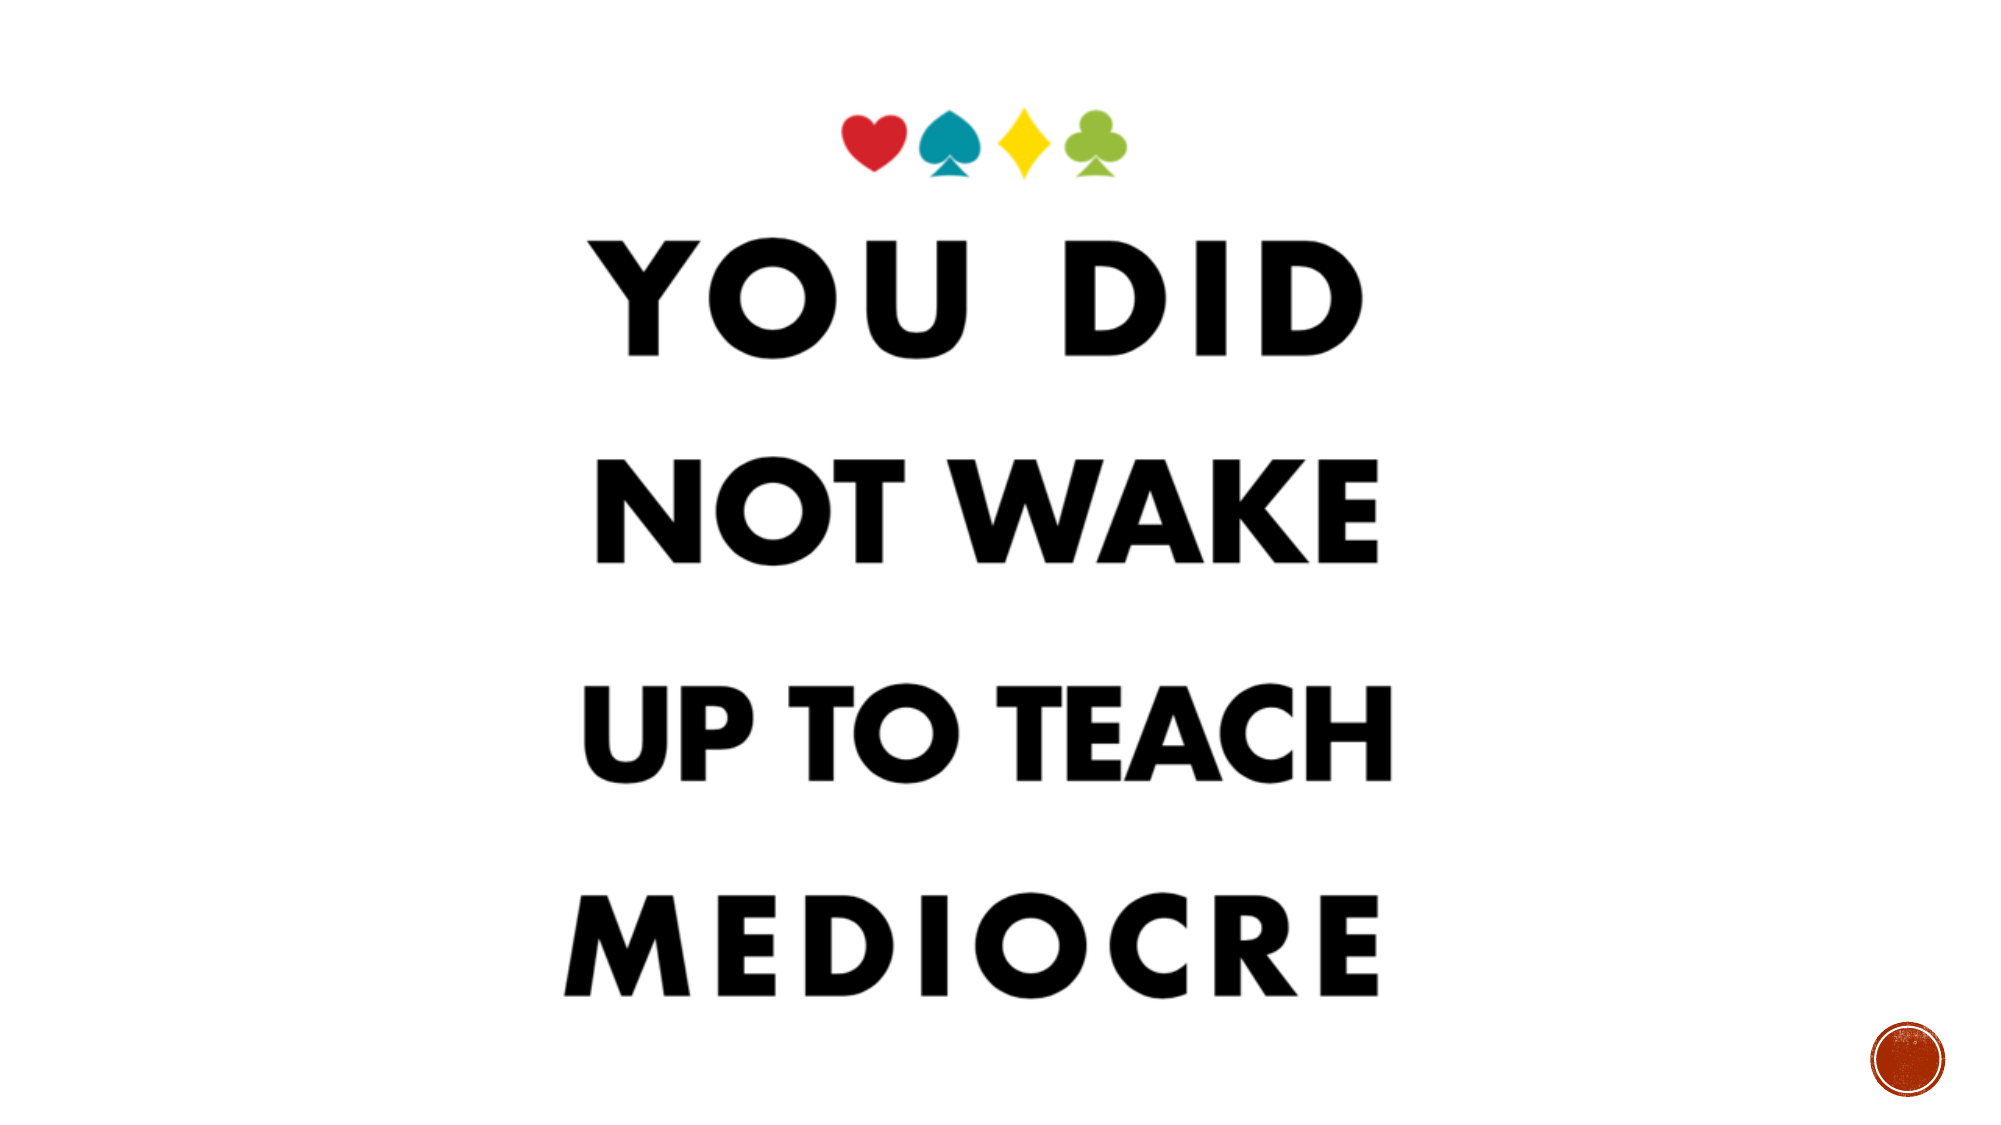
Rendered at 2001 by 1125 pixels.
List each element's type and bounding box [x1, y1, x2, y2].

picture [528, 0, 1472, 1125]
